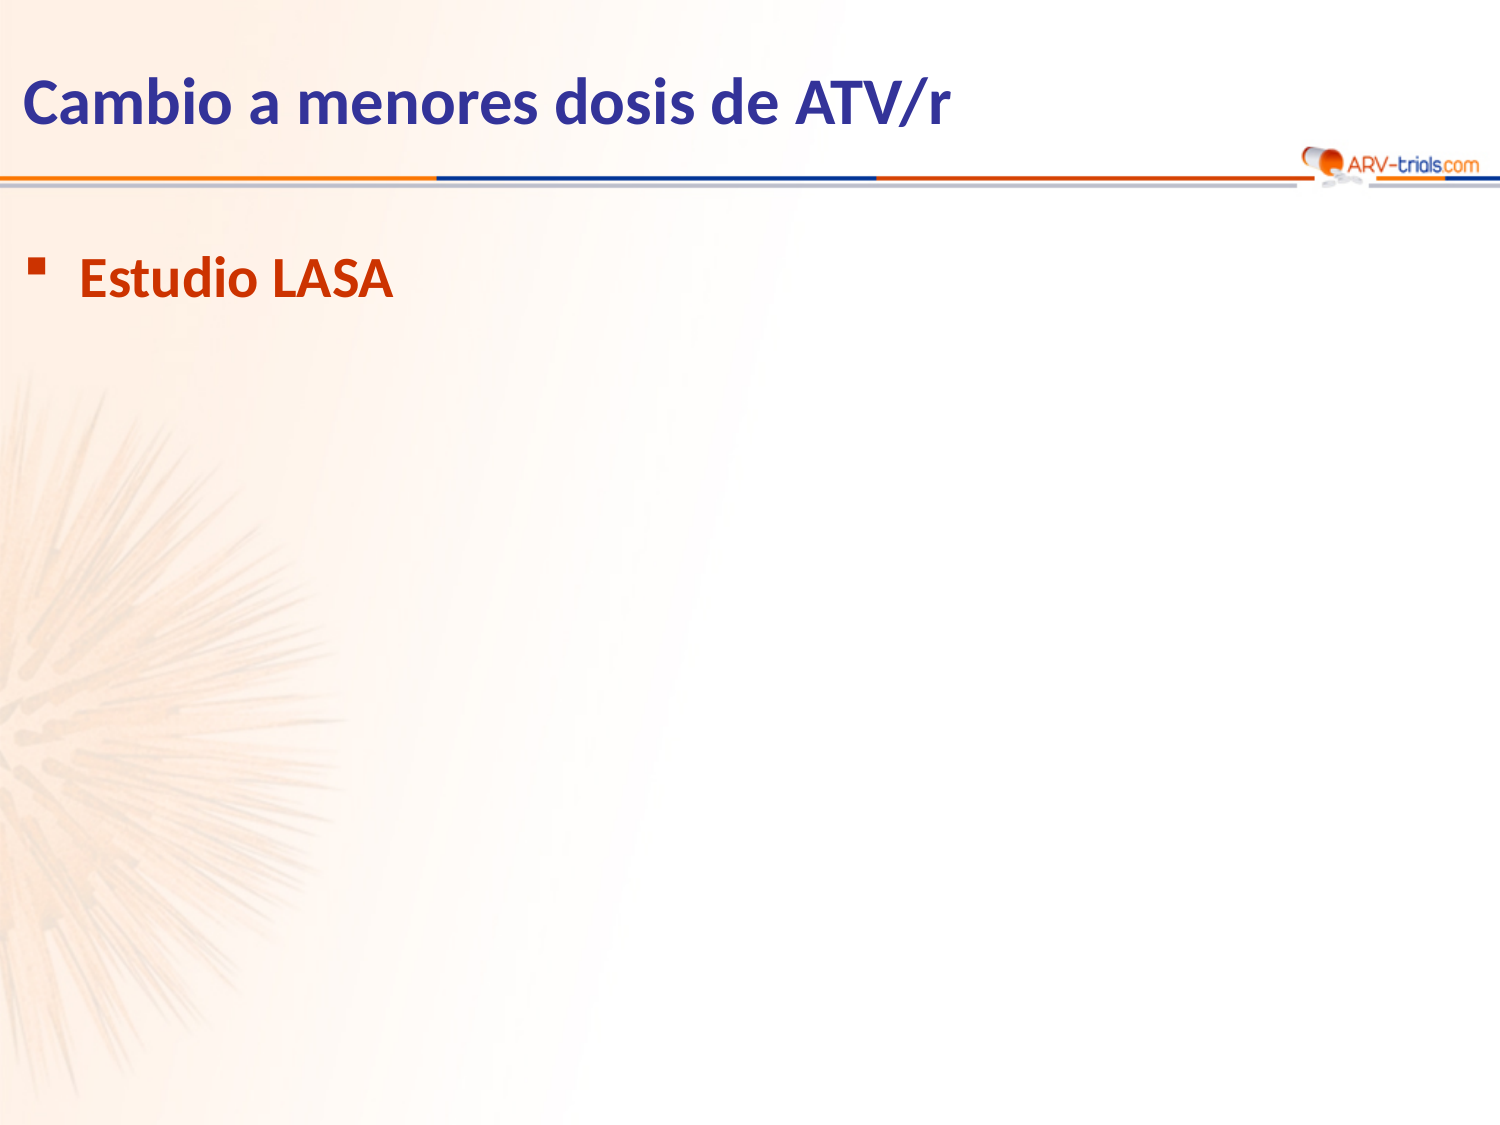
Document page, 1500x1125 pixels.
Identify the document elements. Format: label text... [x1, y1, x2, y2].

picture [0, 0, 1500, 1125]
title Cambio a menores dosis de ATV/r [8, 6, 1353, 190]
list Estudio LASA [8, 230, 1489, 1102]
